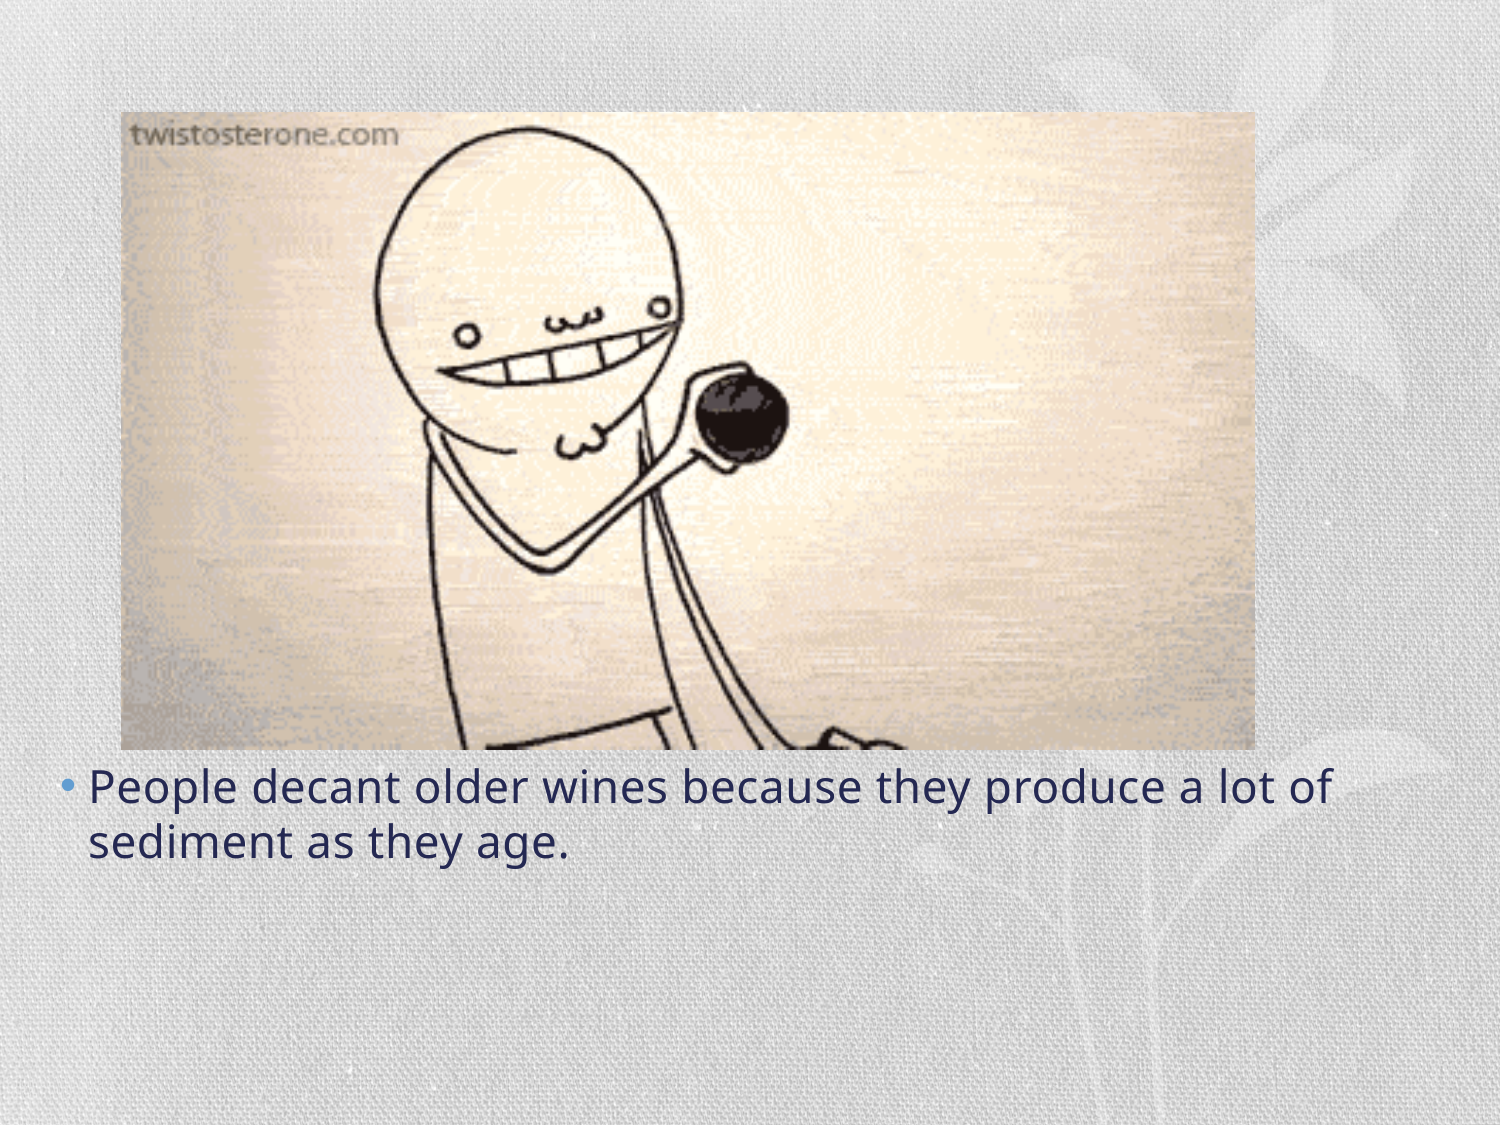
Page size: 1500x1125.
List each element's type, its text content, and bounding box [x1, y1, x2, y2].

list People decant older wines because they produce a lot of sediment as they age. [45, 750, 1455, 1023]
picture [120, 112, 1255, 751]
